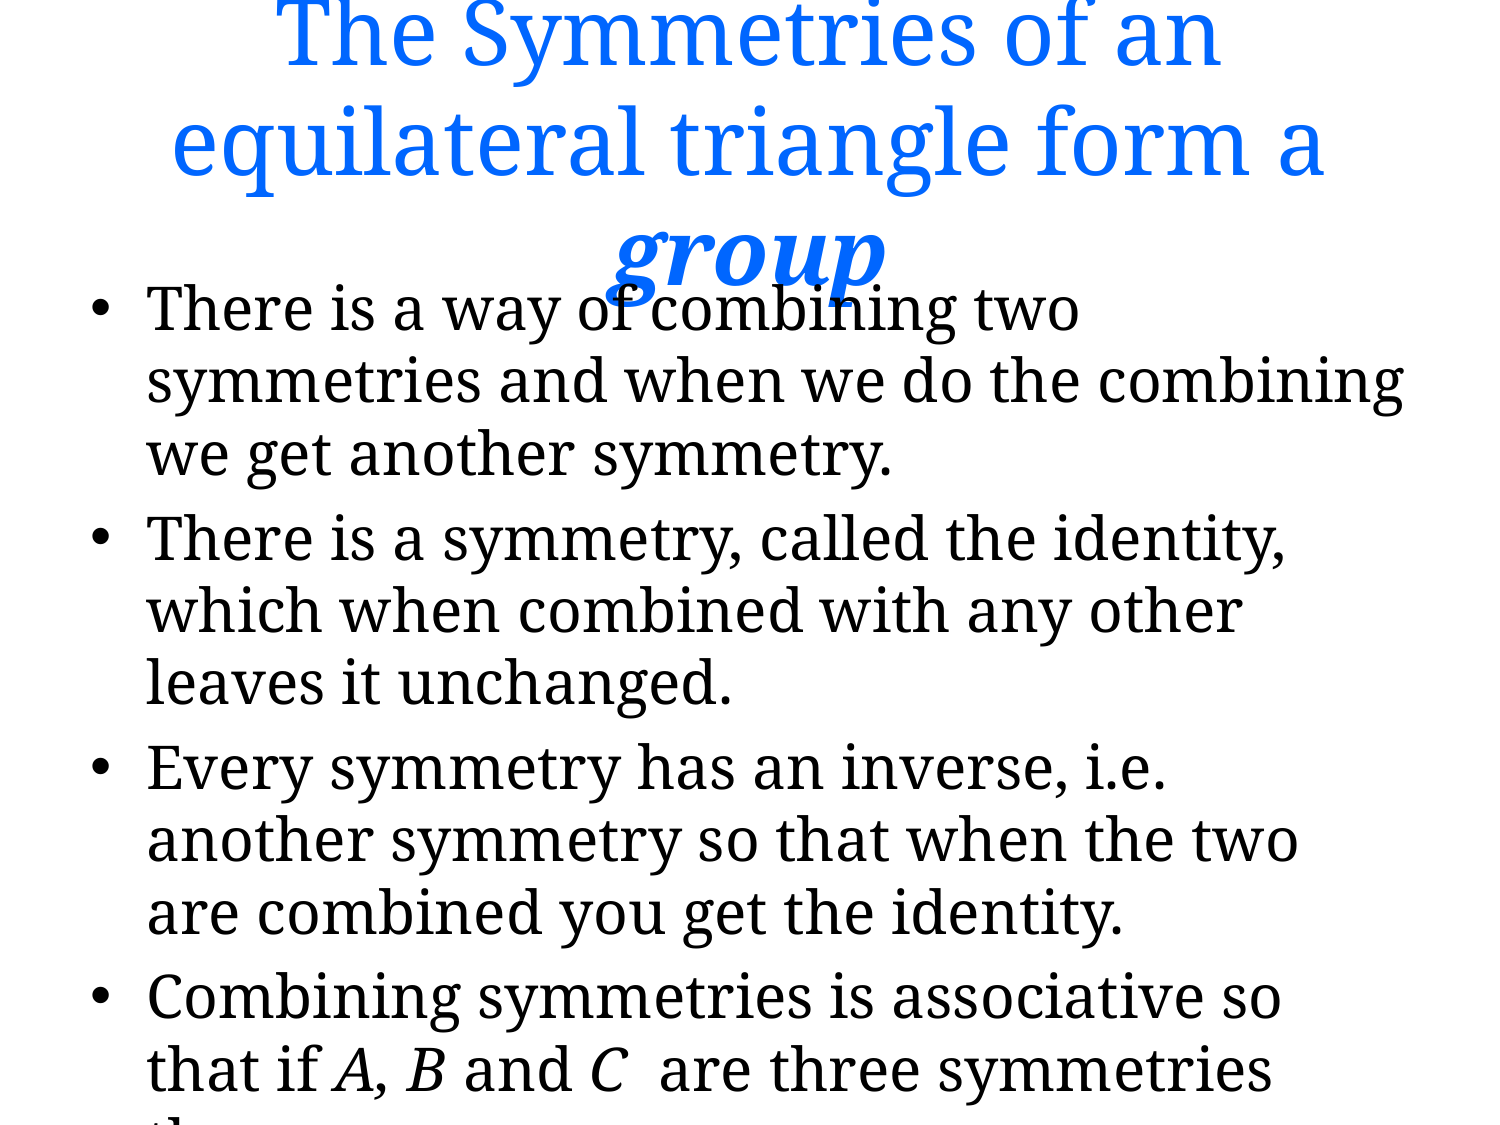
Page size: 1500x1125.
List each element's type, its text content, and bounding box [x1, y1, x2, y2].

list There is a way of combining two symmetries and when we do the combining we get another symmetry. There is a symmetry, called the identity, which when combined with any other leaves it unchanged. Every symmetry has an inverse, i.e. another symmetry so that when the two are combined you get the identity. Combining symmetries is associative so that if A, B and C are three symmetries then (AB)C = A(BC) [74, 262, 1426, 1107]
title The Symmetries of an equilateral triangle form a group [74, 44, 1426, 233]
